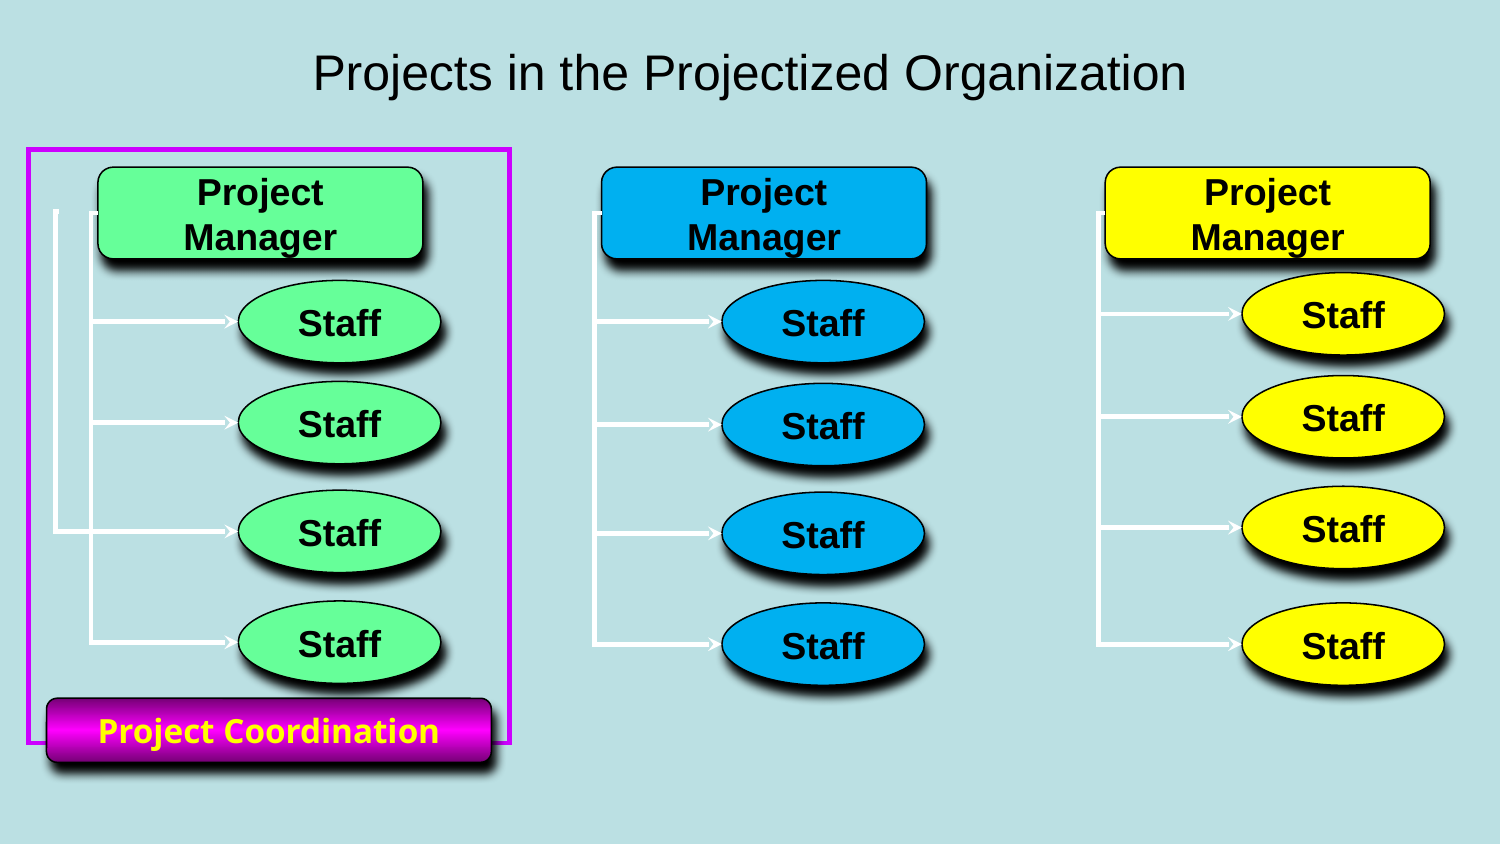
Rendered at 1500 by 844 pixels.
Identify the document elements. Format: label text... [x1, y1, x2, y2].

text_box Staff [1250, 375, 1445, 458]
text_box Staff [727, 280, 925, 363]
text_box Staff [727, 383, 925, 466]
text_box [243, 281, 309, 462]
text_box Project Manager [601, 167, 927, 259]
text_box Staff [723, 602, 925, 686]
text_box Staff [1250, 272, 1445, 356]
text_box Project Manager [1105, 167, 1431, 259]
text_box Staff [1243, 602, 1445, 686]
title Projects in the Projectized Organization [75, 0, 1425, 141]
text_box Staff [726, 492, 925, 575]
text_box Staff [1248, 486, 1445, 569]
text_box Staff [243, 490, 441, 573]
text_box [601, 212, 723, 645]
text_box Staff [239, 600, 441, 684]
text_box [28, 149, 510, 743]
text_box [0, 281, 92, 462]
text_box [97, 212, 239, 643]
text_box Staff [313, 381, 441, 464]
text_box Staff [310, 280, 441, 363]
text_box Project Manager [97, 167, 423, 259]
text_box Project Coordination [46, 698, 492, 763]
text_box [1104, 212, 1243, 645]
